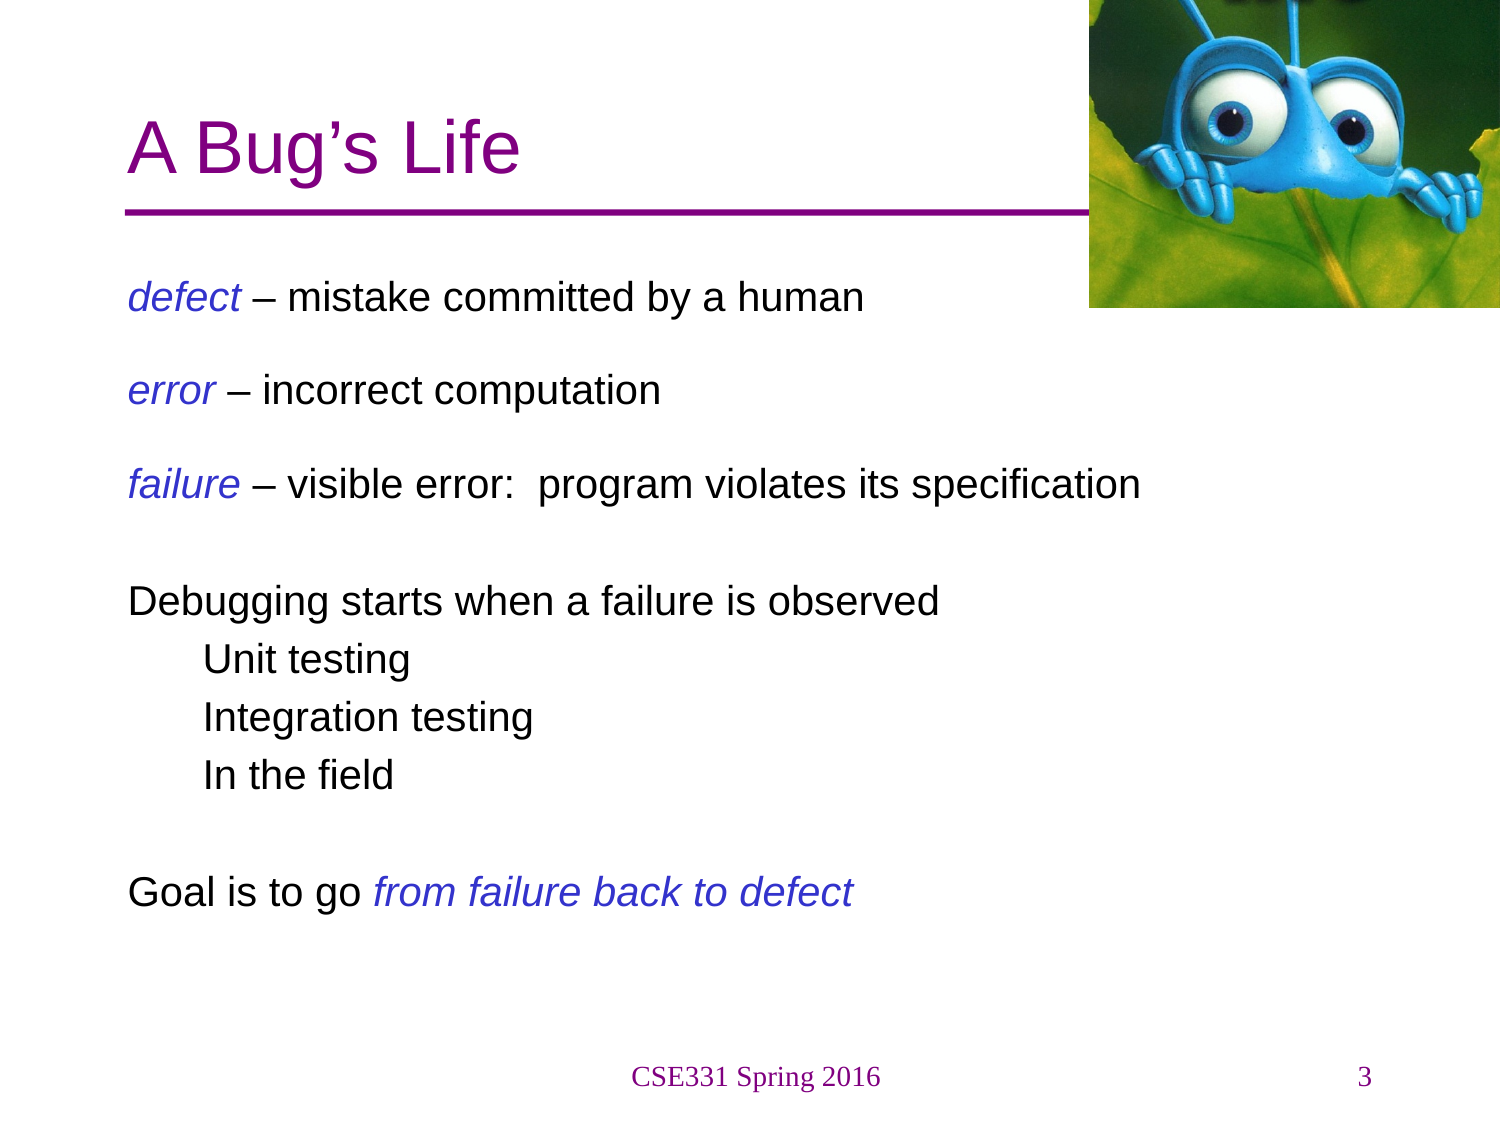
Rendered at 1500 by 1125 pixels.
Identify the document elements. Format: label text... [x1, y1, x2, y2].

title A Bug’s Life [112, 50, 1084, 238]
footer CSE331 Spring 2016 [474, 1049, 1038, 1125]
picture [1089, 0, 1500, 308]
slide_number 3 [1074, 1049, 1388, 1125]
list defect – mistake committed by a human error – incorrect computation failure – visible error: program violates its specification Debugging starts when a failure is observed Unit testing Integration testing In the field Goal is to go from failure back to defect [112, 262, 1388, 1000]
